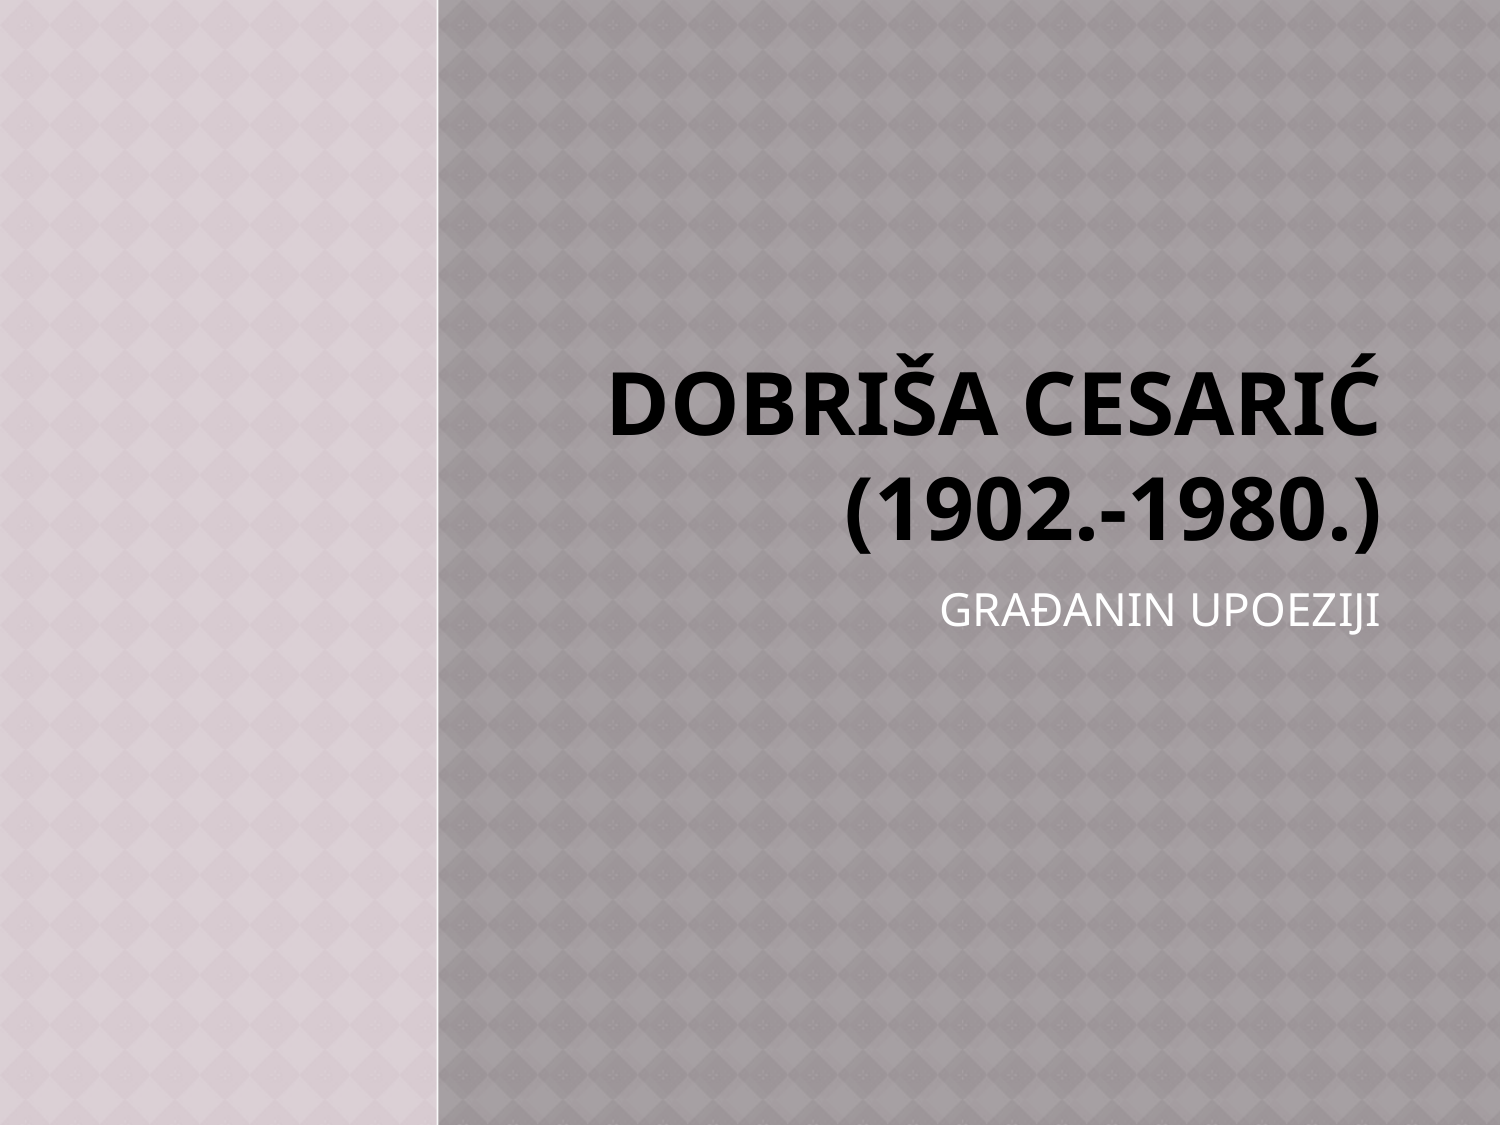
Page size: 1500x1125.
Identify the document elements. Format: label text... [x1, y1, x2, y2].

title DOBRIŠA CESARIĆ (1902.-1980.) [552, 87, 1390, 558]
subtitle GRAĐANIN UPOEZIJI [550, 580, 1390, 762]
